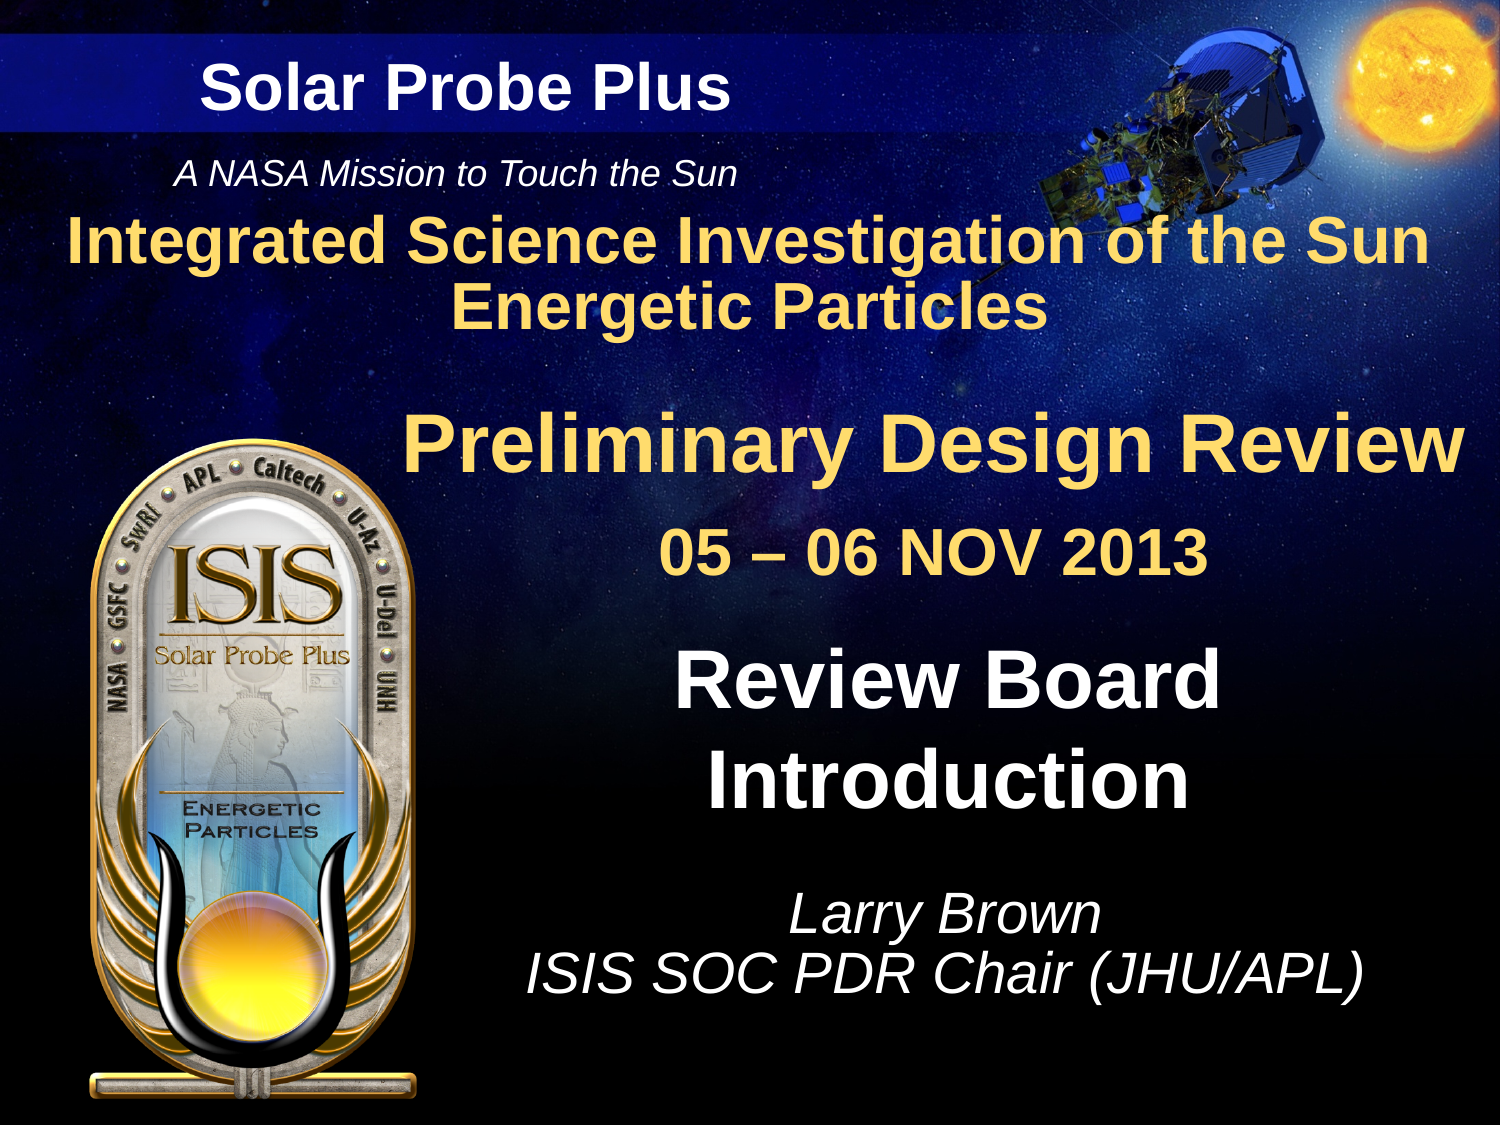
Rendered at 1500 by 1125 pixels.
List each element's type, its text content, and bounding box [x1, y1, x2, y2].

title Review Board Introduction [467, 622, 1430, 828]
subtitle Larry Brown ISIS SOC PDR Chair (JHU/APL) [467, 885, 1425, 1065]
picture [0, 0, 1500, 1125]
